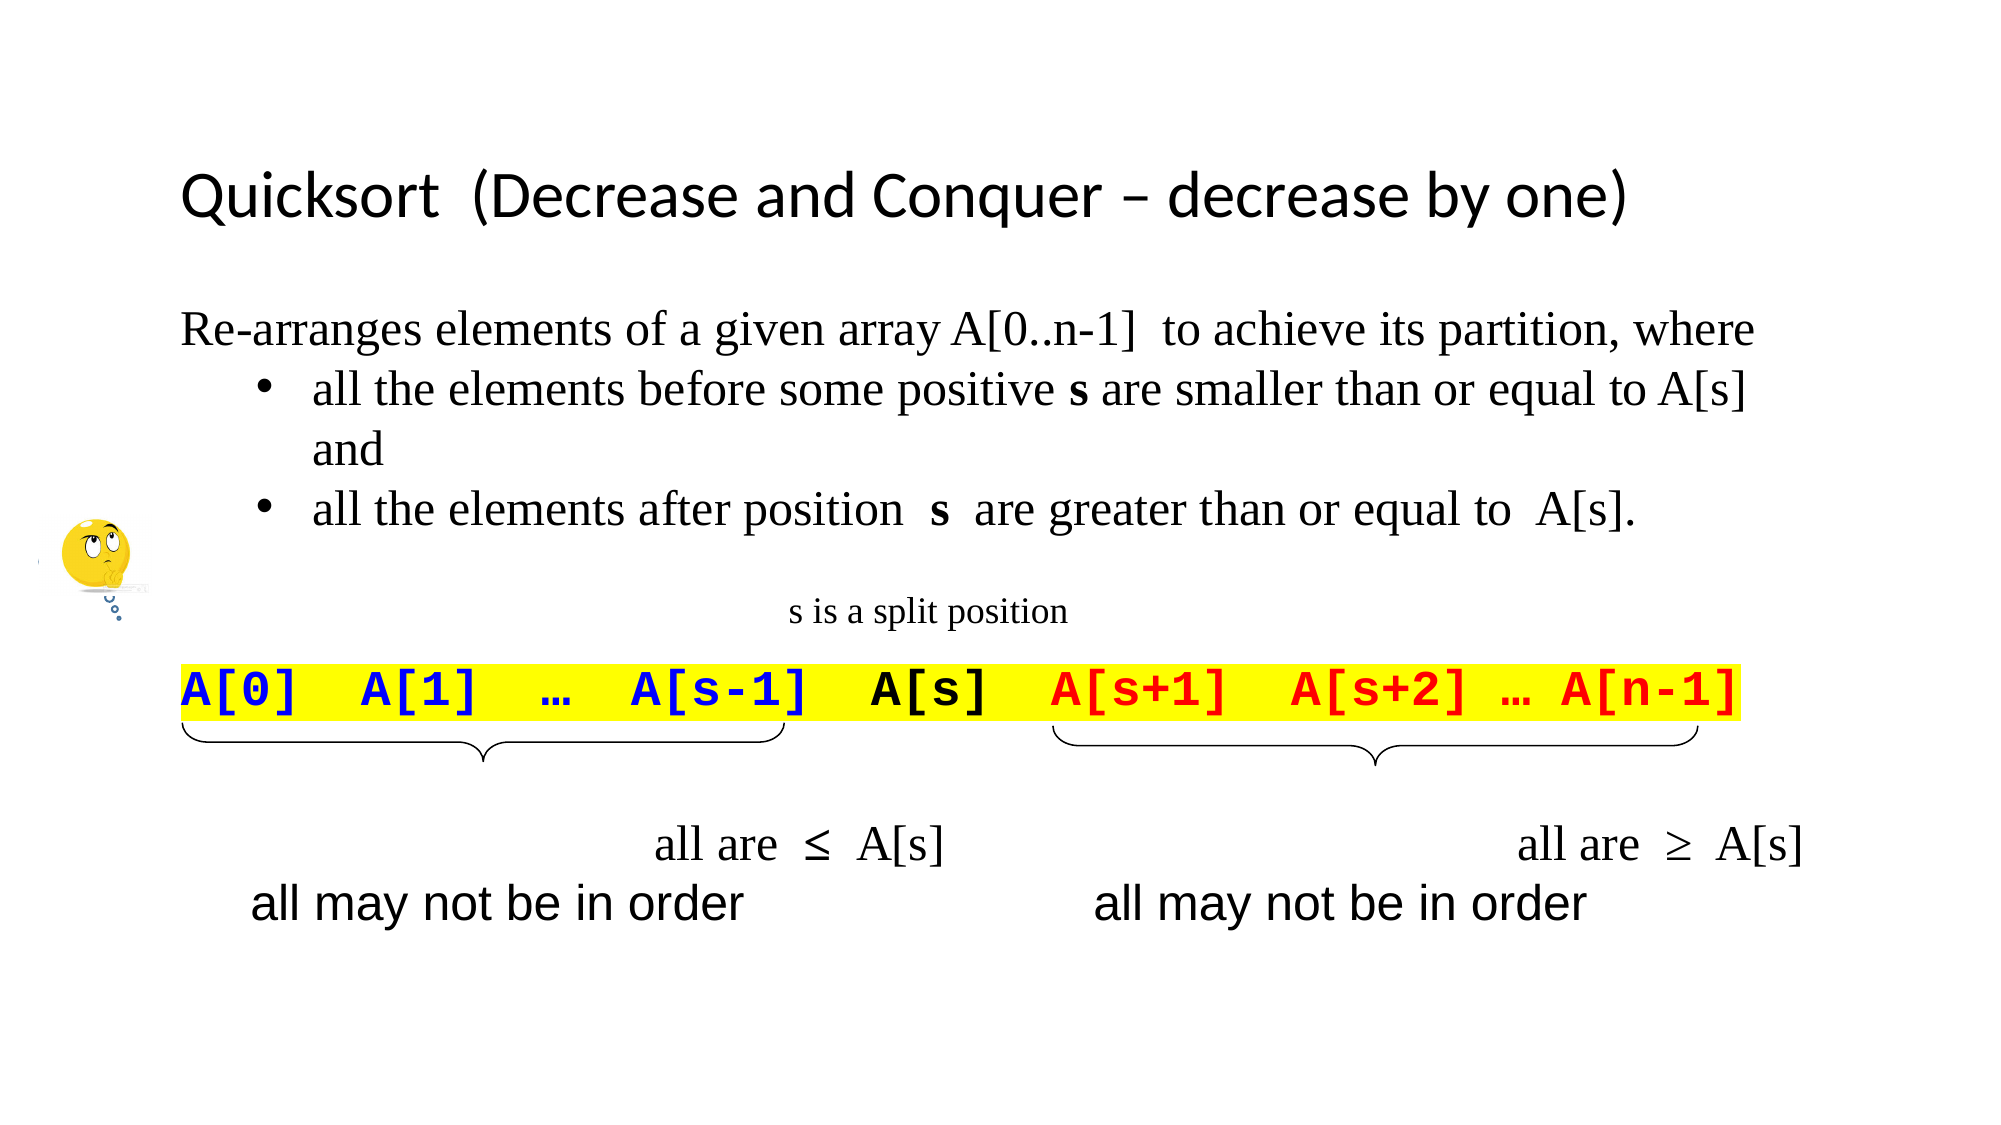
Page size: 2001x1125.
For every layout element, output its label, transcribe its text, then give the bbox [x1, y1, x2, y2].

text_box Quicksort (Decrease and Conquer – decrease by one) Re-arranges elements of a given array A[0..n-1] to achieve its partition, where all the elements before some positive s are smaller than or equal to A[s] and all the elements after position s are greater than or equal to A[s]. A[0] A[1] … A[s-1] A[s] A[s+1] A[s+2] … A[n-1] [165, 143, 1778, 743]
text_box s is a split position [774, 556, 1084, 639]
text_box [104, 596, 115, 603]
picture [39, 514, 152, 596]
text_box [110, 605, 119, 614]
text_box all are ≤ A[s] all are ≥ A[s] all may not be in order all may not be in order [39, 743, 1966, 938]
